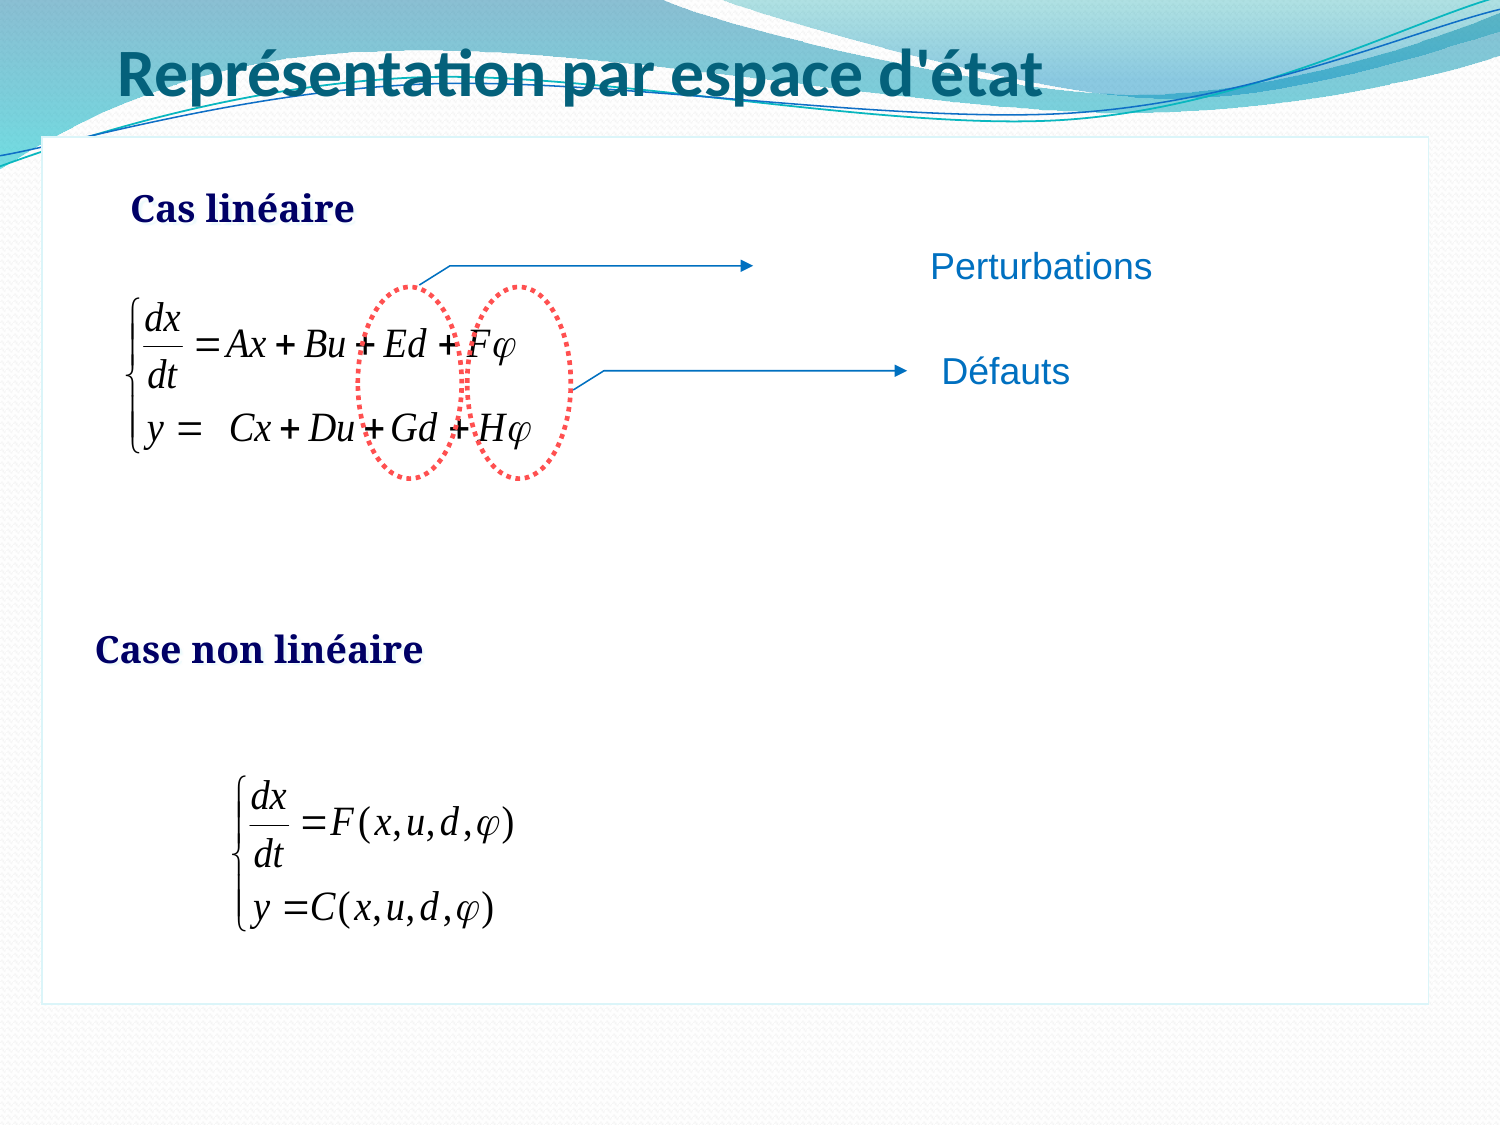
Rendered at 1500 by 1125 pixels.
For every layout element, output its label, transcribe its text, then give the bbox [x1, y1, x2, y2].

text_box Perturbations [915, 234, 1168, 295]
text_box [419, 259, 754, 286]
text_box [225, 770, 518, 938]
text_box Case non linéaire [94, 625, 425, 671]
text_box [392, 473, 428, 479]
text_box [573, 364, 908, 391]
text_box [501, 292, 571, 479]
text_box Cas linéaire [130, 185, 366, 231]
text_box Défauts [926, 339, 1086, 400]
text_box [118, 292, 537, 460]
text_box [112, 294, 390, 473]
title Représentation par espace d'état [117, 19, 1418, 110]
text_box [497, 294, 543, 473]
text_box [42, 136, 1429, 1005]
text_box [394, 286, 425, 291]
text_box [504, 286, 536, 292]
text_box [218, 771, 524, 951]
